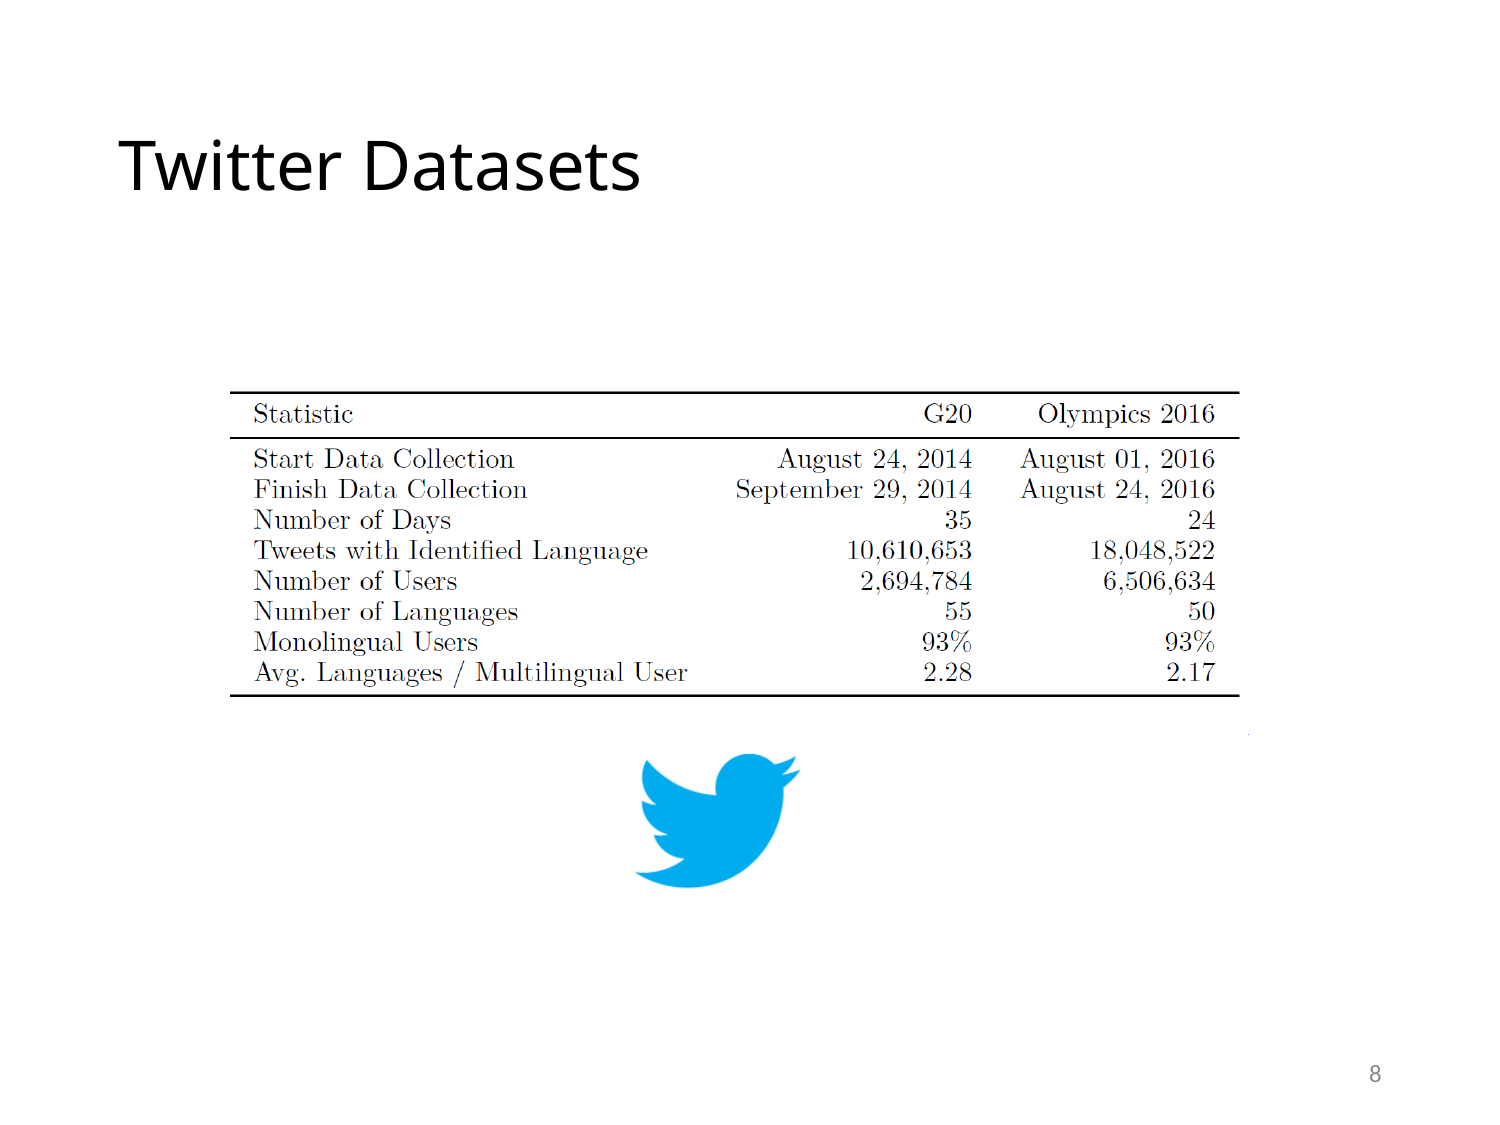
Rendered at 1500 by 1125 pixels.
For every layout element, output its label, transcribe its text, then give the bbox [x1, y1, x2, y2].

picture [230, 378, 1249, 912]
title Twitter Datasets [103, 59, 1397, 278]
slide_number 8 [1059, 1042, 1397, 1103]
